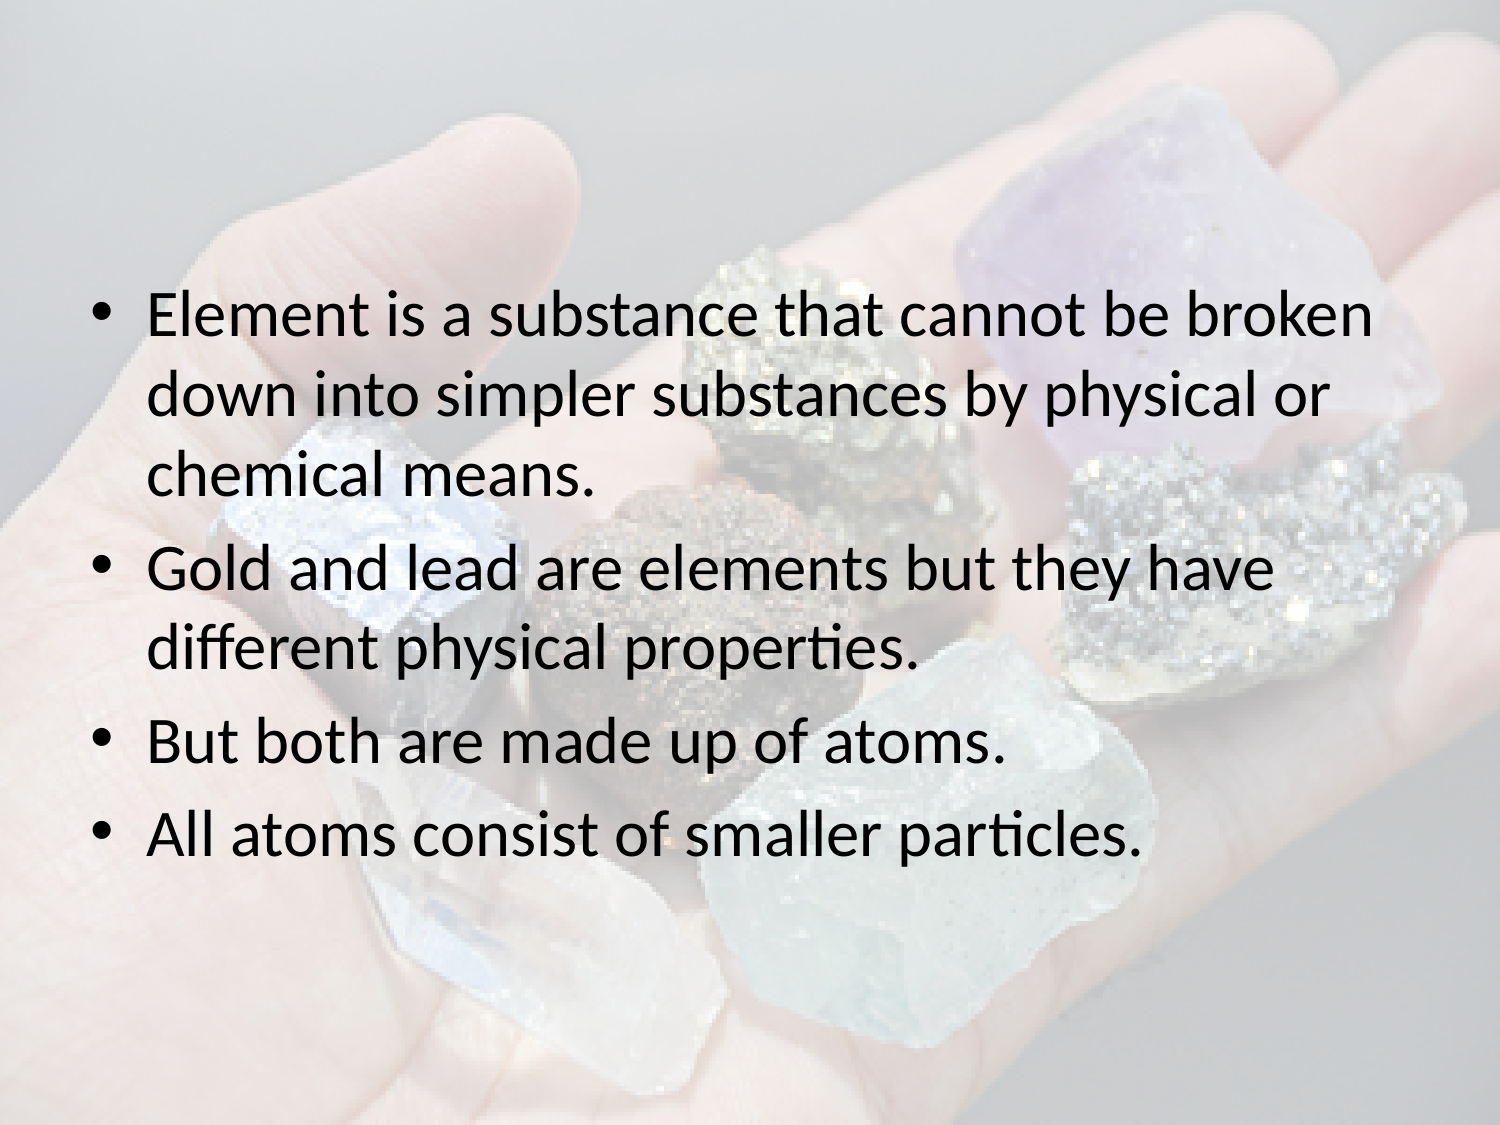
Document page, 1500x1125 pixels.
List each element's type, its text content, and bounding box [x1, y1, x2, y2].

list Element is a substance that cannot be broken down into simpler substances by physical or chemical means. Gold and lead are elements but they have different physical properties. But both are made up of atoms. All atoms consist of smaller particles. [75, 262, 1425, 1005]
